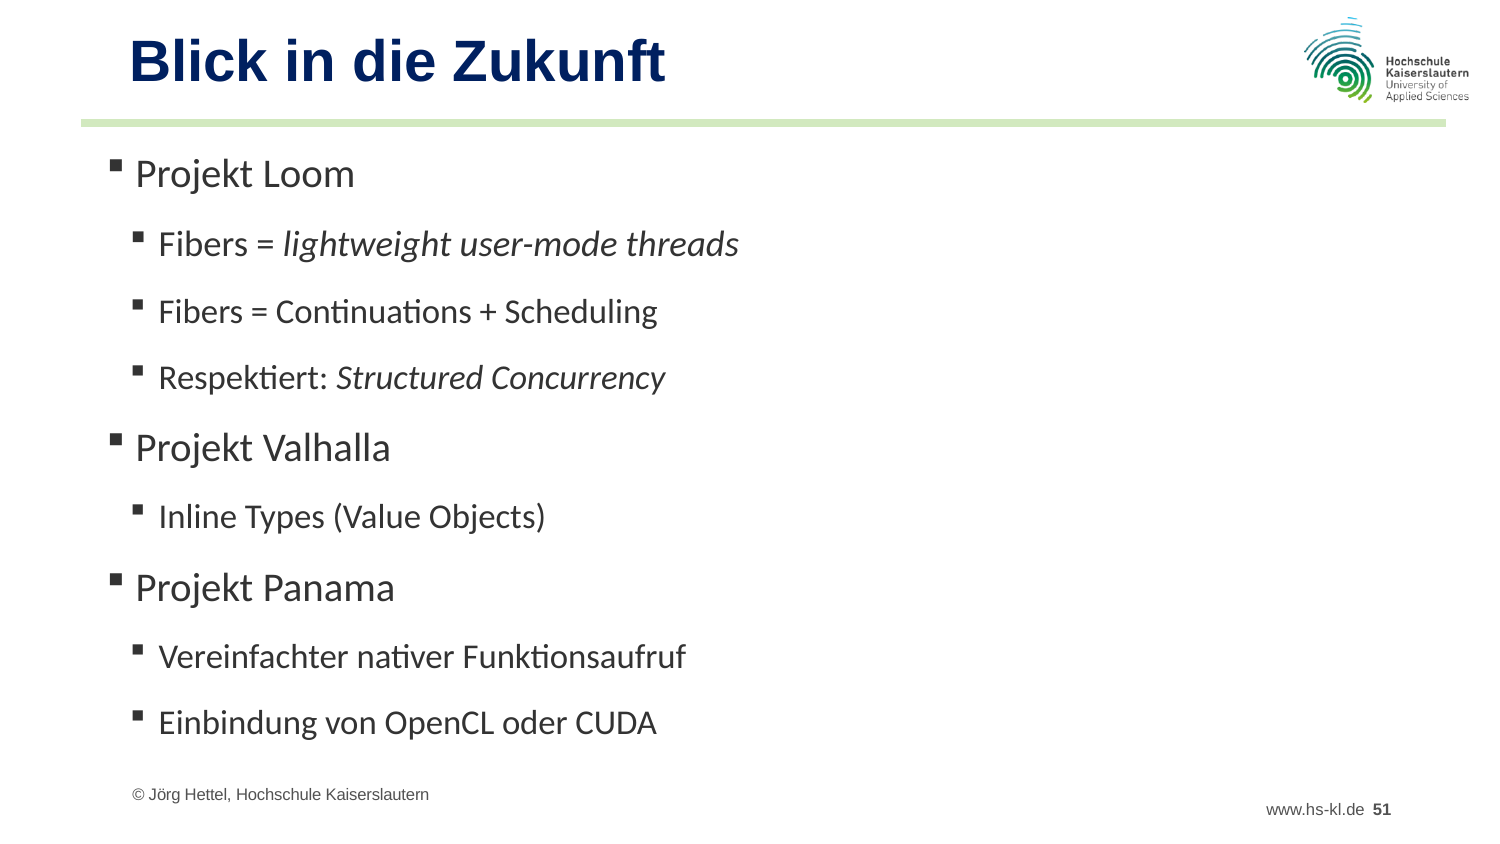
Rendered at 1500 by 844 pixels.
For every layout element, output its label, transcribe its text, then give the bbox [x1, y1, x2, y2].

list Projekt Loom Fibers = lightweight user-mode threads Fibers = Continuations + Scheduling Respektiert: Structured Concurrency Projekt Valhalla Inline Types (Value Objects) Projekt Panama Vereinfachter nativer Funktionsaufruf Einbindung von OpenCL oder CUDA [91, 140, 1379, 750]
title Blick in die Zukunft [114, 44, 1217, 103]
footer © Jörg Hettel, Hochschule Kaiserslautern [117, 782, 662, 805]
picture [1304, 17, 1469, 103]
